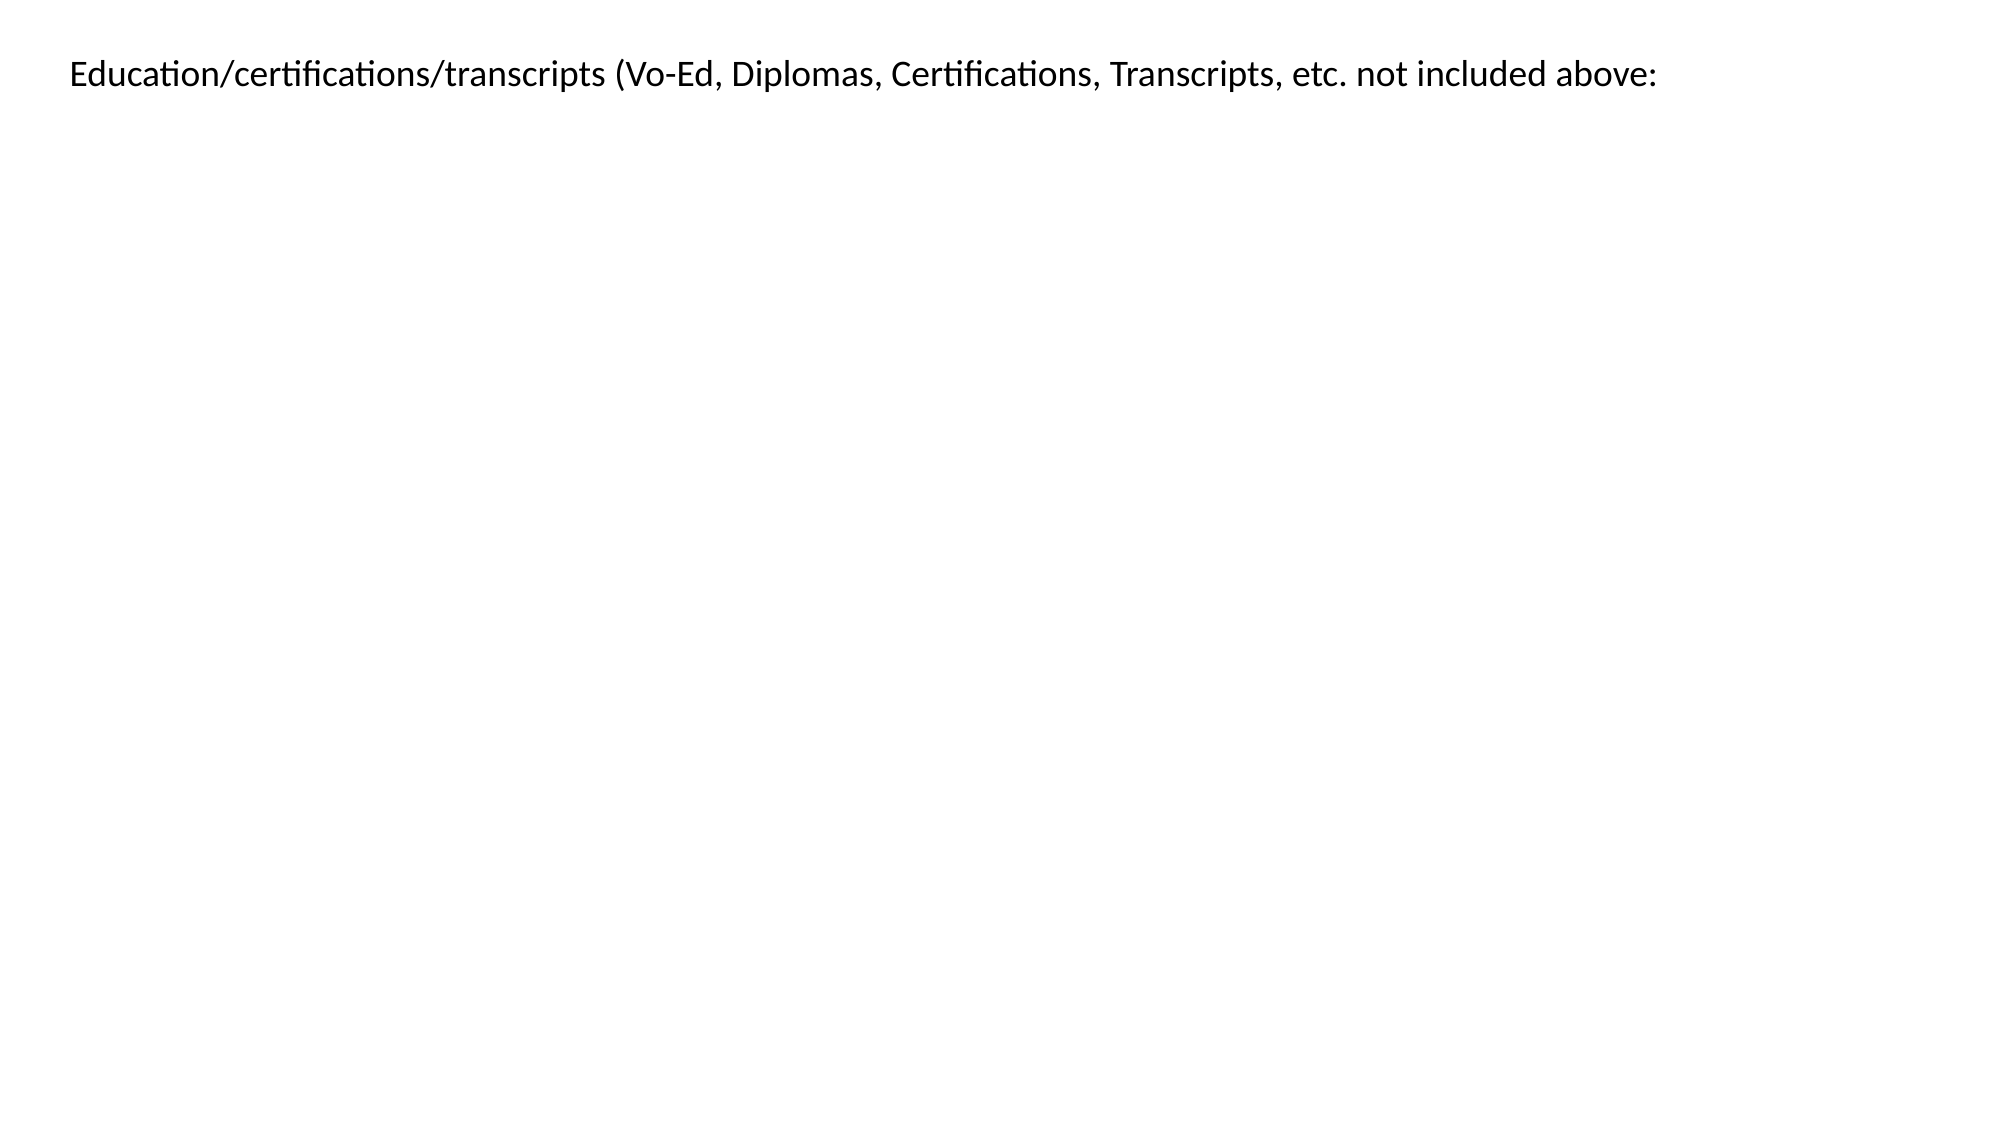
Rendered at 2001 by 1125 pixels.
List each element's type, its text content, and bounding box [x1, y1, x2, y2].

text_box Education/certifications/transcripts (Vo-Ed, Diplomas, Certifications, Transcripts, etc. not included above: [54, 41, 1675, 102]
